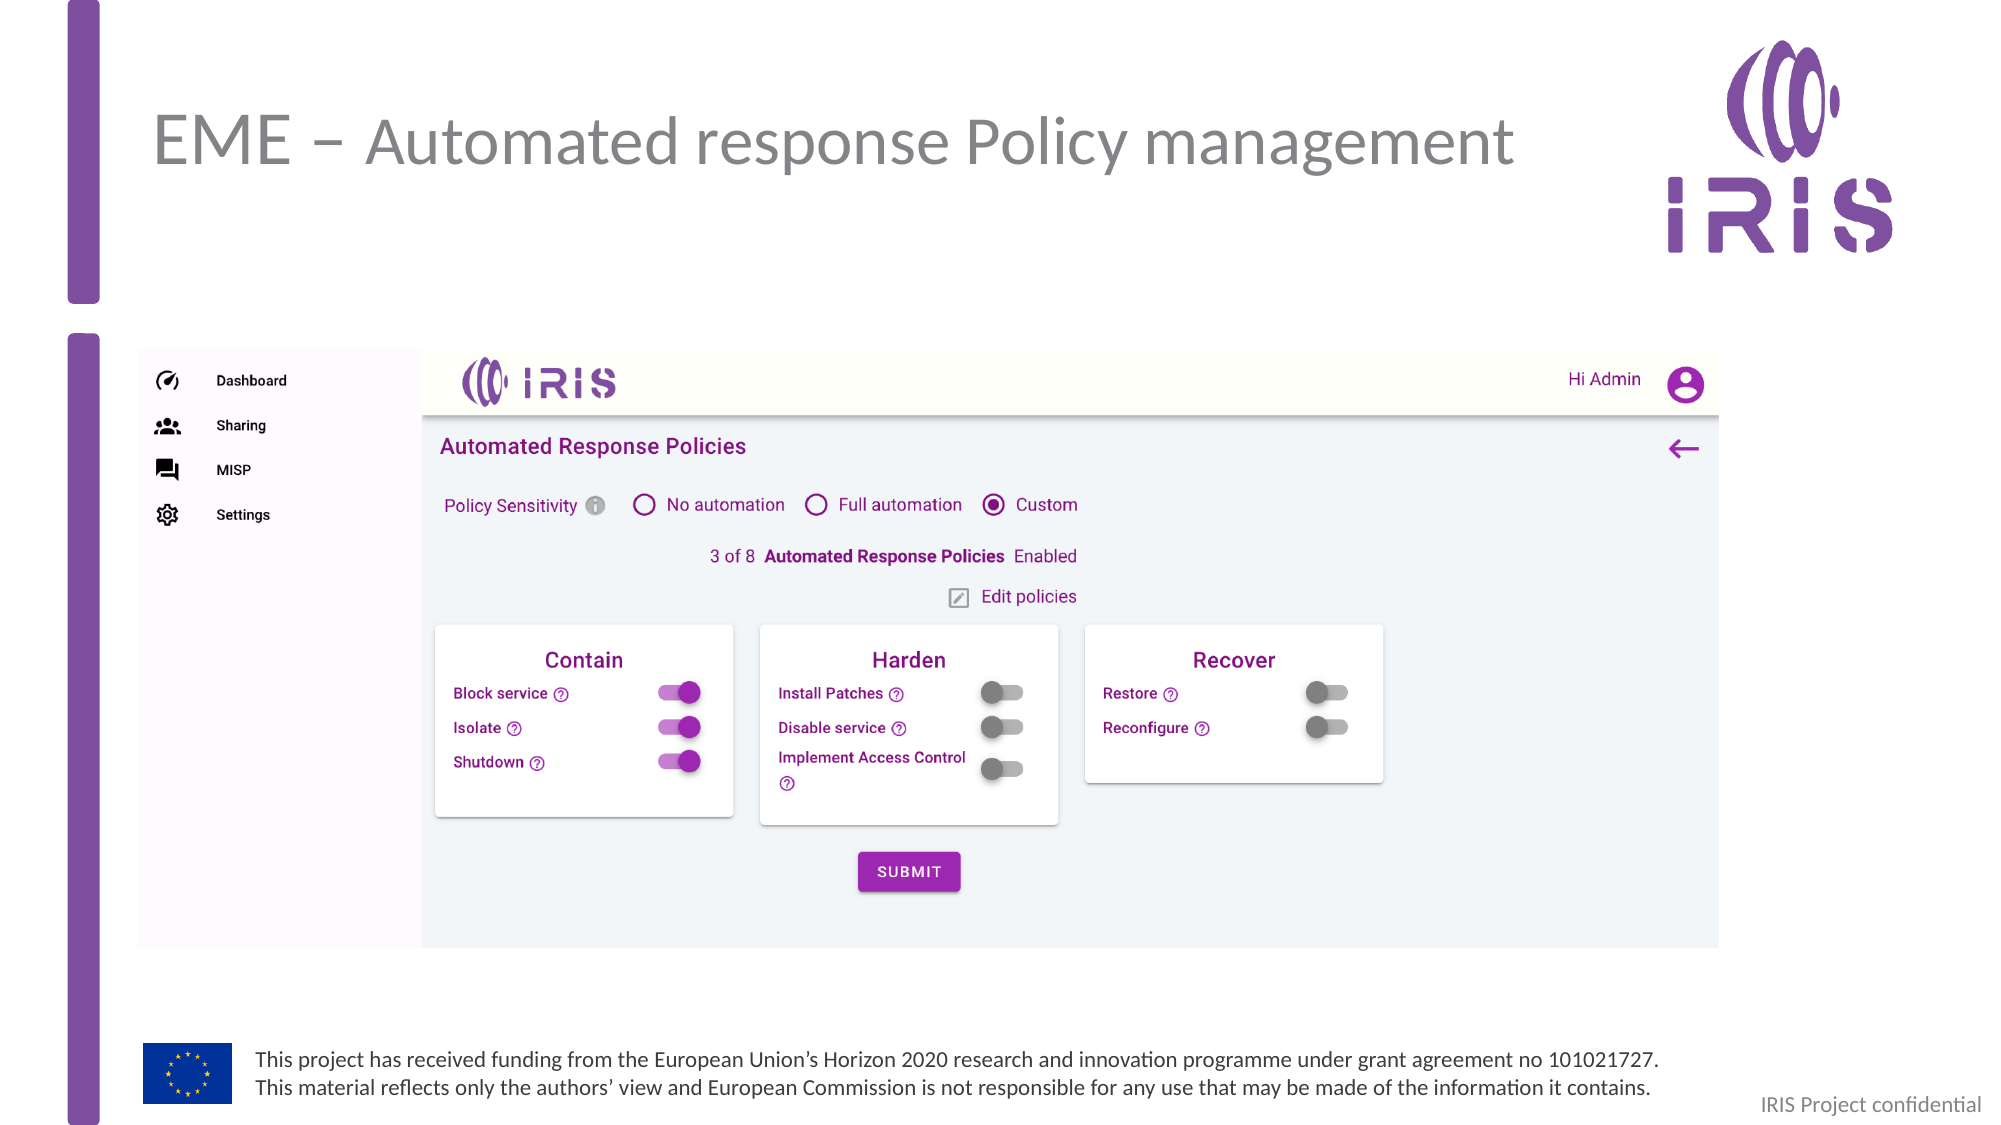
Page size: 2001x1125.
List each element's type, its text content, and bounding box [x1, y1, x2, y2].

picture [1634, 0, 1929, 281]
title EME – Automated response Policy management [137, 55, 1563, 225]
picture [138, 349, 1719, 948]
picture [143, 1043, 232, 1104]
